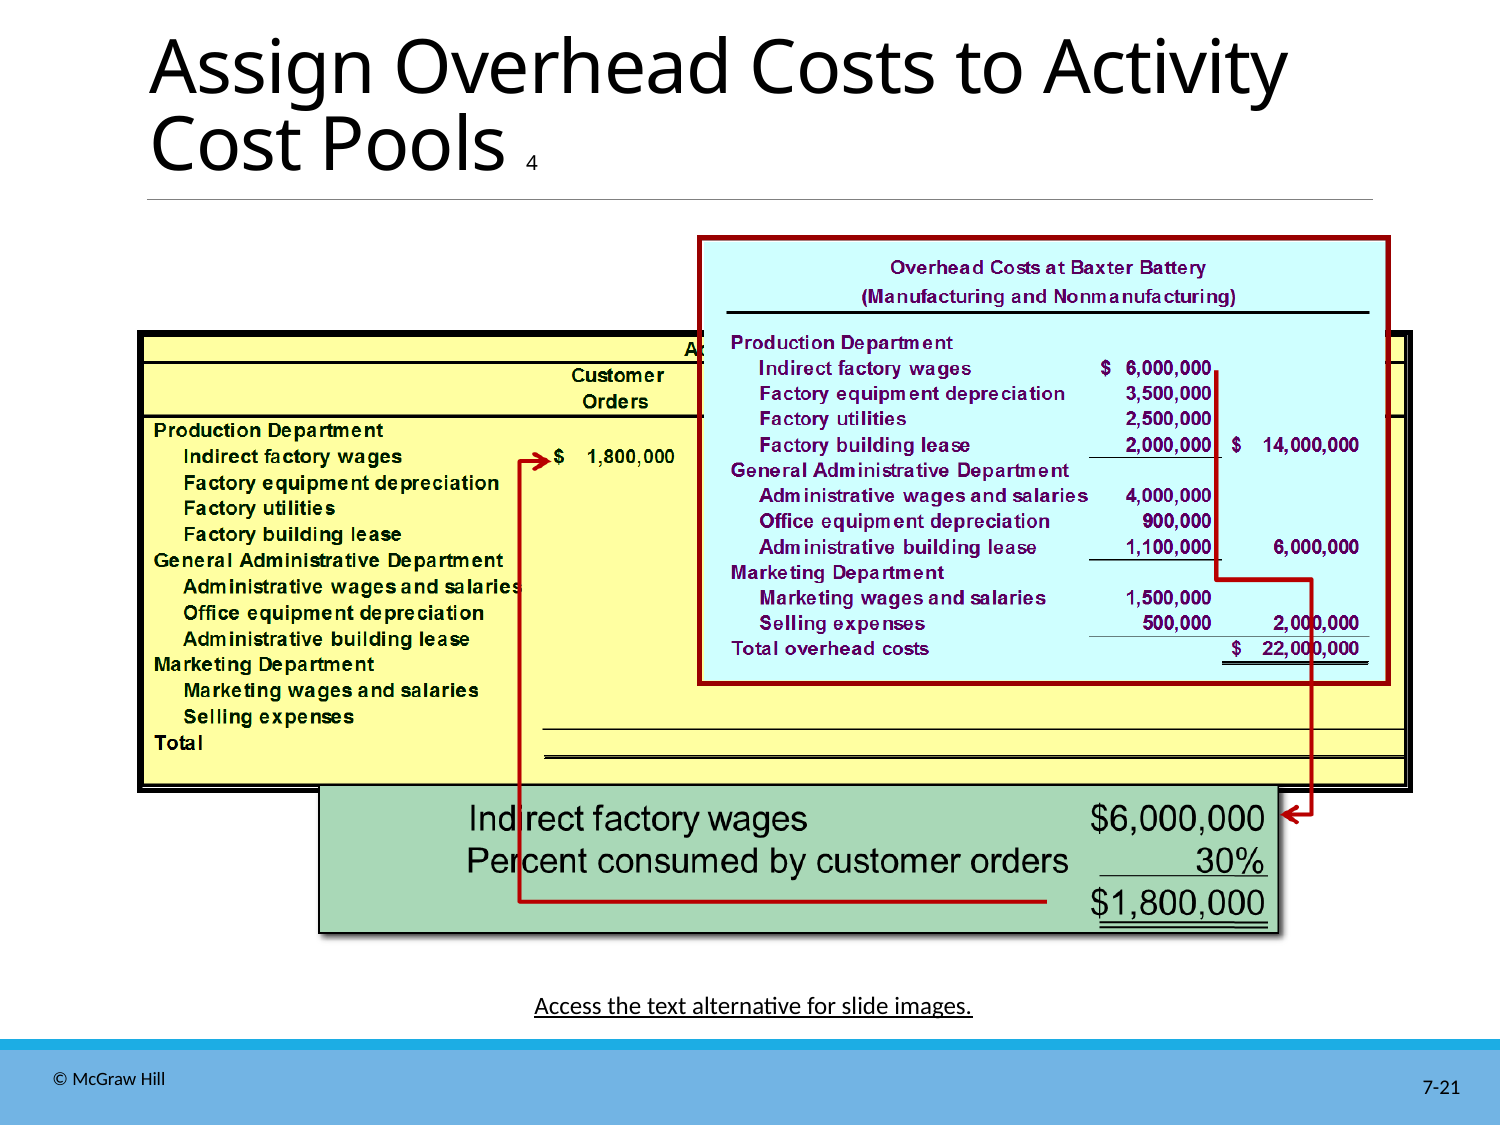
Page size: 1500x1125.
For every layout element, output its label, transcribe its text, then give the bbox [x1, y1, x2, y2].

picture [136, 235, 1413, 957]
title Assign Overhead Costs to Activity Cost Pools 4 [134, 24, 1373, 194]
list Access the text alternative for slide images. [491, 982, 1017, 1032]
